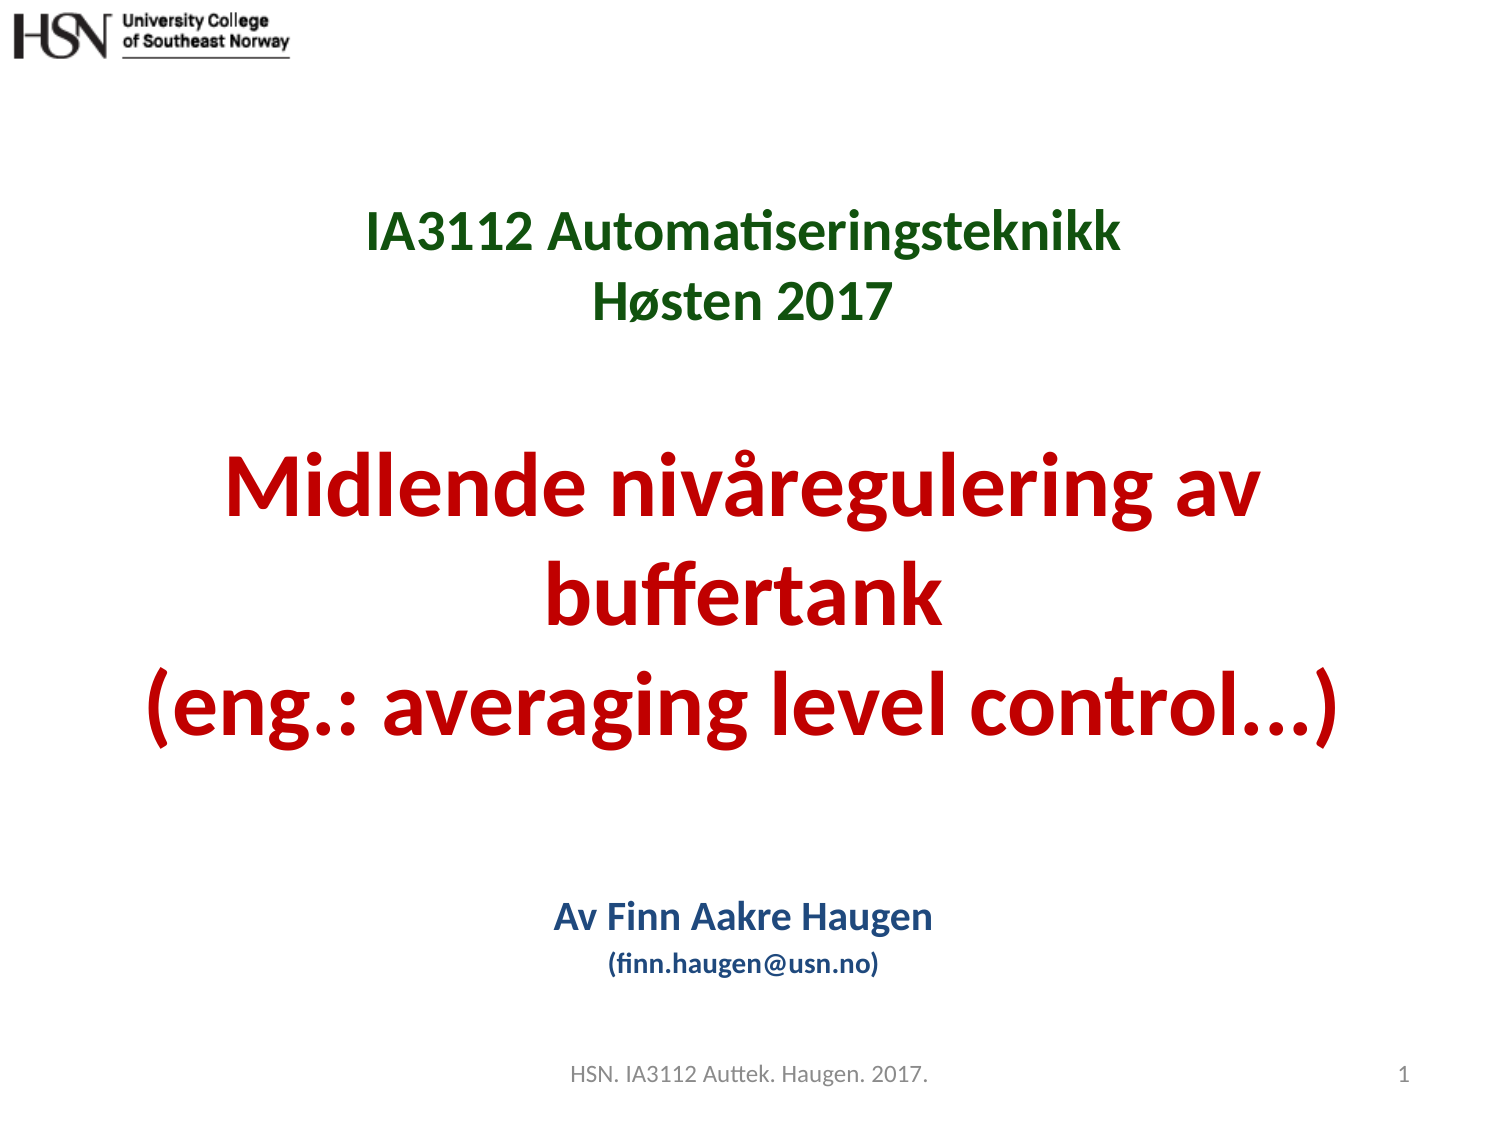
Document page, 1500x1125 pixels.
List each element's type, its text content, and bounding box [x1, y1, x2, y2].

title Midlende nivåregulering av buffertank (eng.: averaging level control...) [28, 417, 1459, 761]
subtitle Av Finn Aakre Haugen (finn.haugen@usn.no) [218, 881, 1269, 1011]
footer HSN. IA3112 Auttek. Haugen. 2017. [512, 1042, 988, 1103]
text_box IA3112 Automatiseringsteknikk Høsten 2017 [218, 184, 1269, 350]
slide_number 1 [1074, 1042, 1425, 1103]
picture [5, 3, 299, 67]
